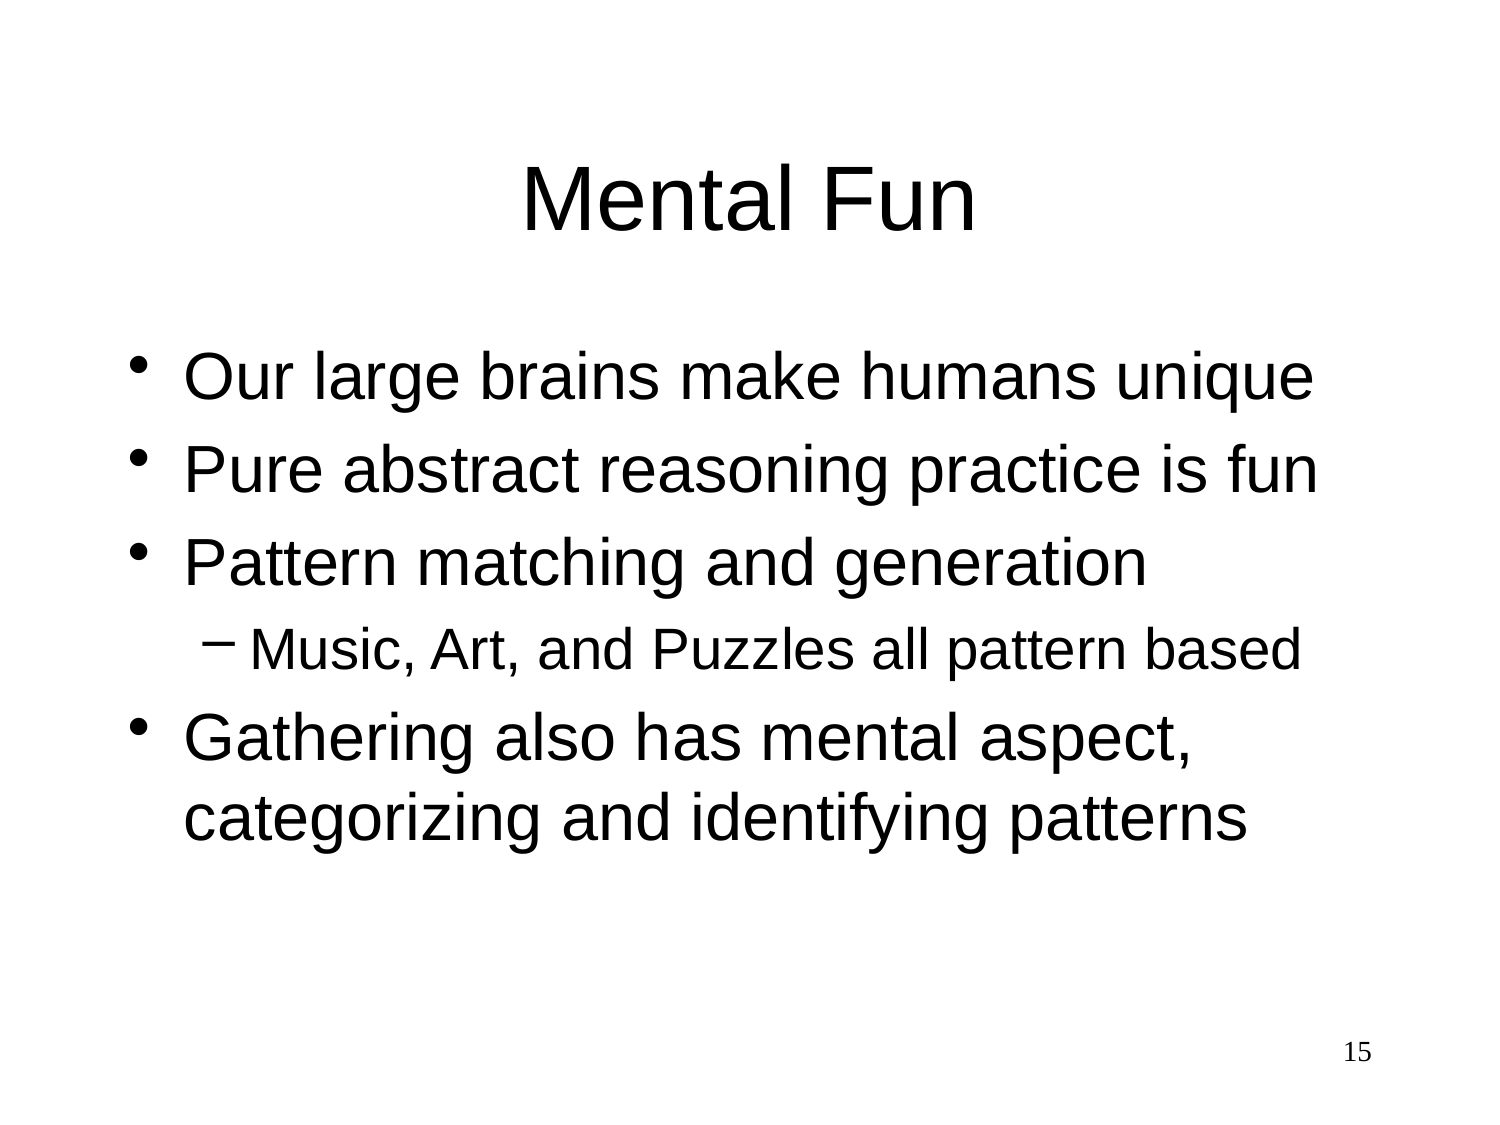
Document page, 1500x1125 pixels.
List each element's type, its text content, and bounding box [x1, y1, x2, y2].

title Mental Fun [112, 99, 1388, 288]
list Our large brains make humans unique Pure abstract reasoning practice is fun Pattern matching and generation Music, Art, and Puzzles all pattern based Gathering also has mental aspect, categorizing and identifying patterns [112, 324, 1388, 1000]
slide_number 15 [1074, 1024, 1388, 1101]
